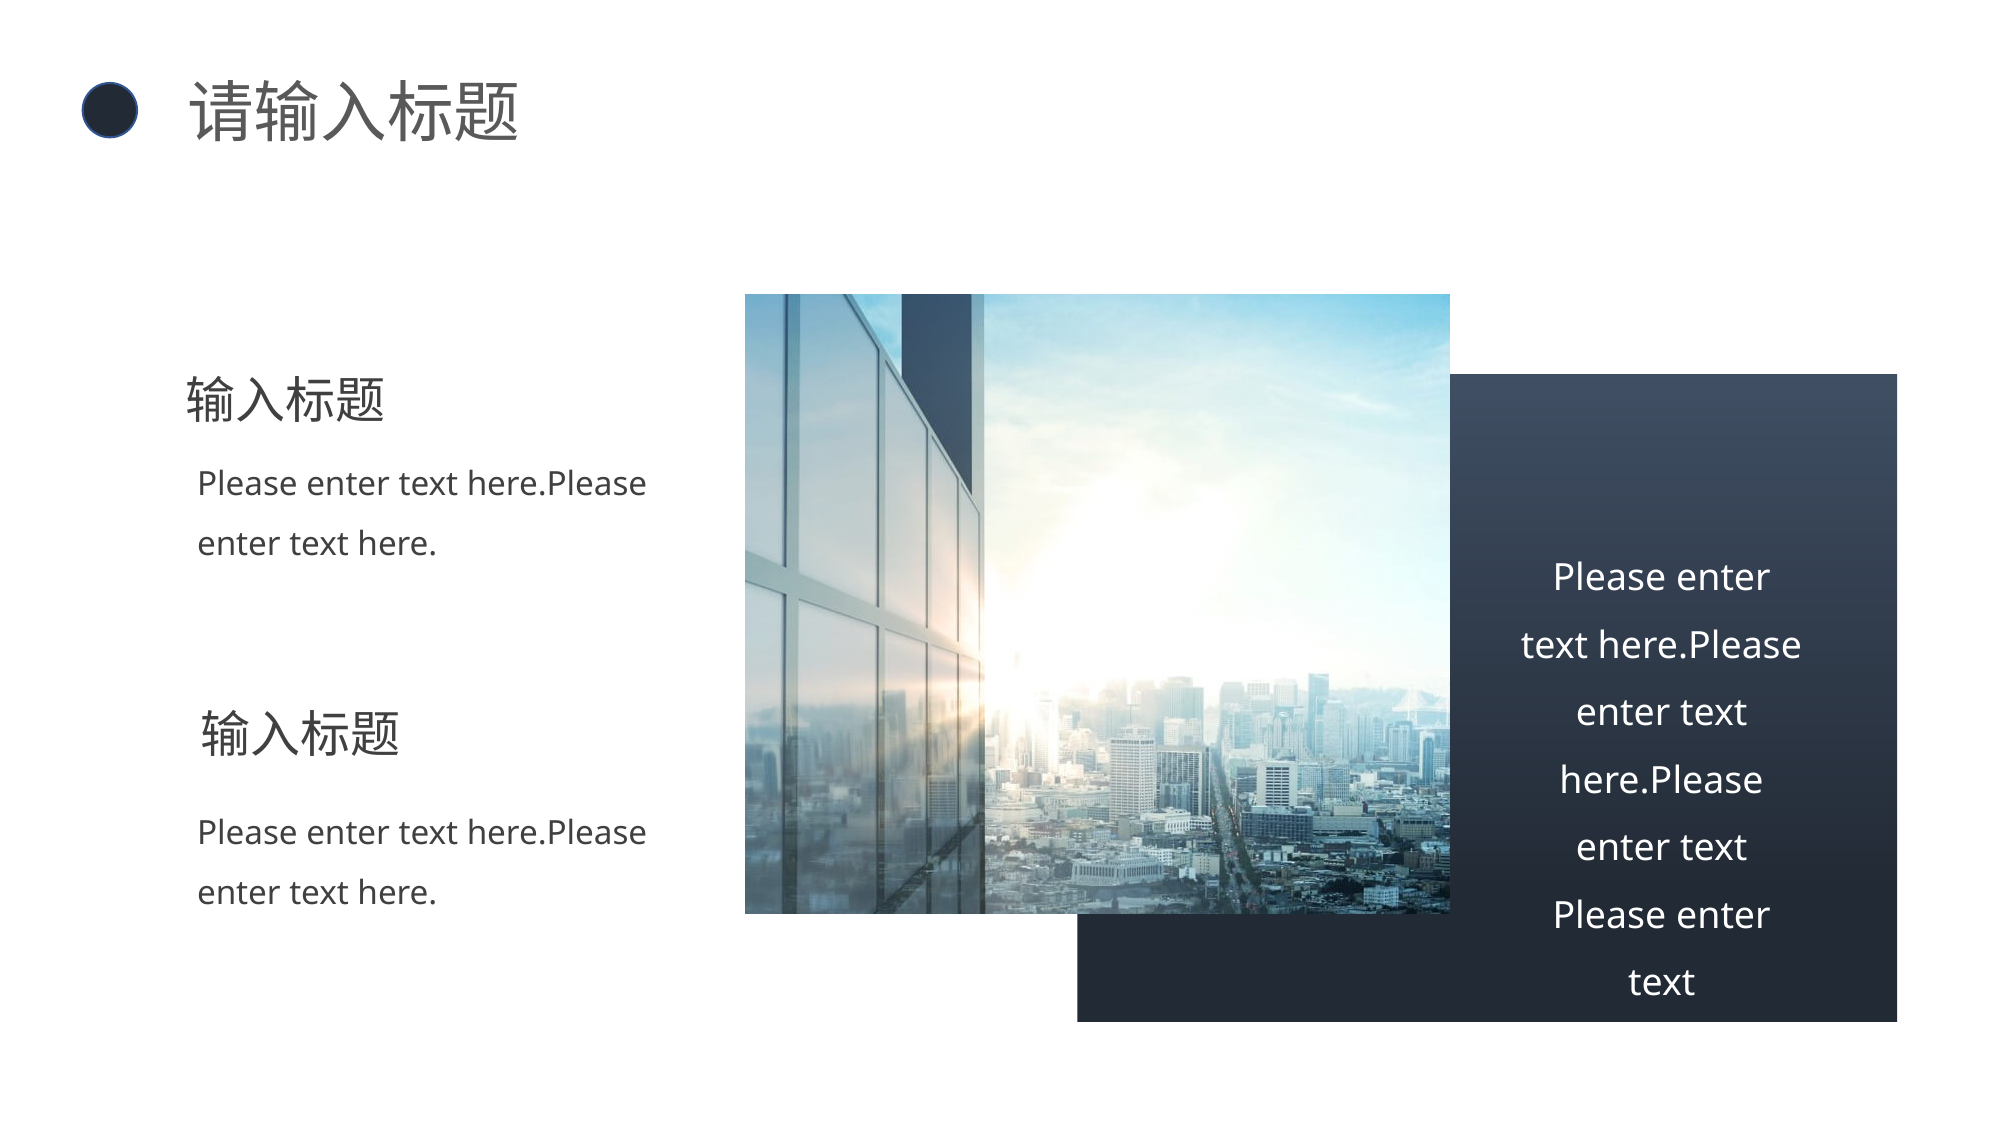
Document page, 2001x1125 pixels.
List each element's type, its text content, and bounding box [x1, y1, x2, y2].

text_box [1076, 373, 1898, 1023]
text_box Please enter text here.Please enter text here. [182, 435, 665, 570]
text_box Please enter text here.Please enter text here.Please enter text Please enter text [1505, 523, 1818, 1011]
text_box 输入标题 [185, 695, 522, 770]
picture [745, 294, 1450, 914]
text_box Please enter text here.Please enter text here. [182, 784, 665, 919]
text_box [81, 81, 139, 139]
text_box 请输入标题 [172, 62, 536, 157]
text_box 输入标题 [170, 361, 507, 436]
